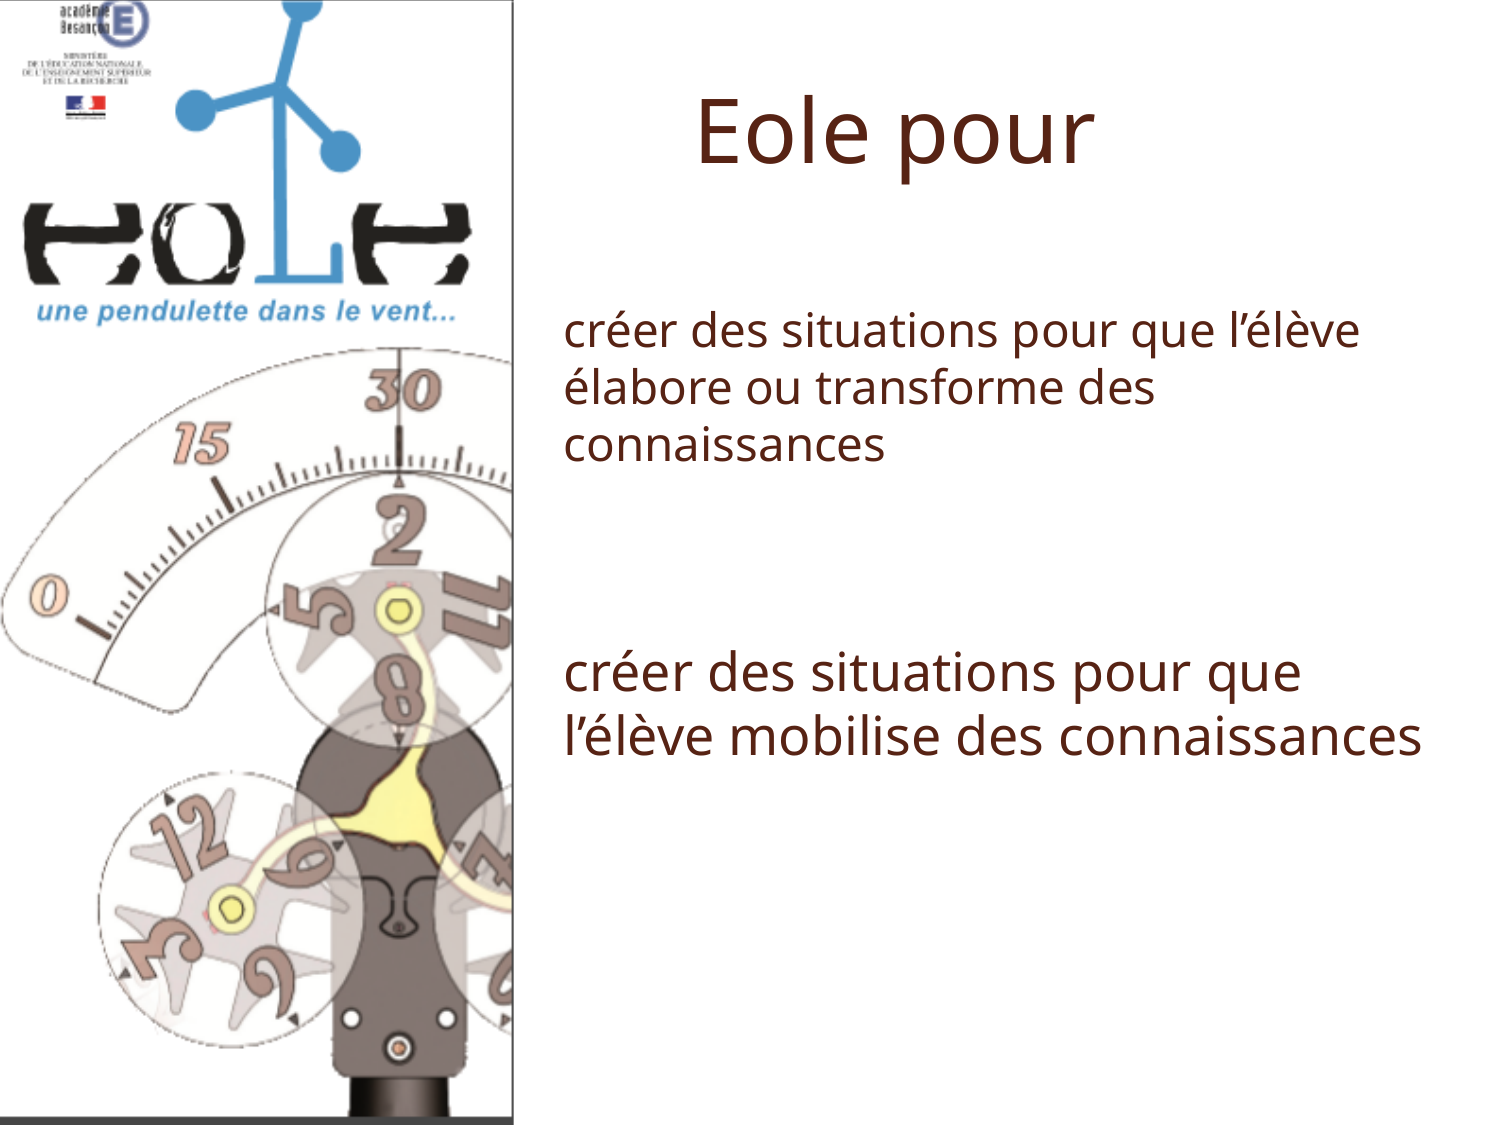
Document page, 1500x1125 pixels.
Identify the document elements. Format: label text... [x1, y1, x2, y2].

text_box créer des situations pour que l’élève élabore ou transforme des connaissances [549, 290, 1447, 479]
text_box créer des situations pour que l’élève mobilise des connaissances [549, 621, 1447, 774]
text_box Eole pour [679, 66, 1424, 189]
picture [0, 0, 514, 1125]
